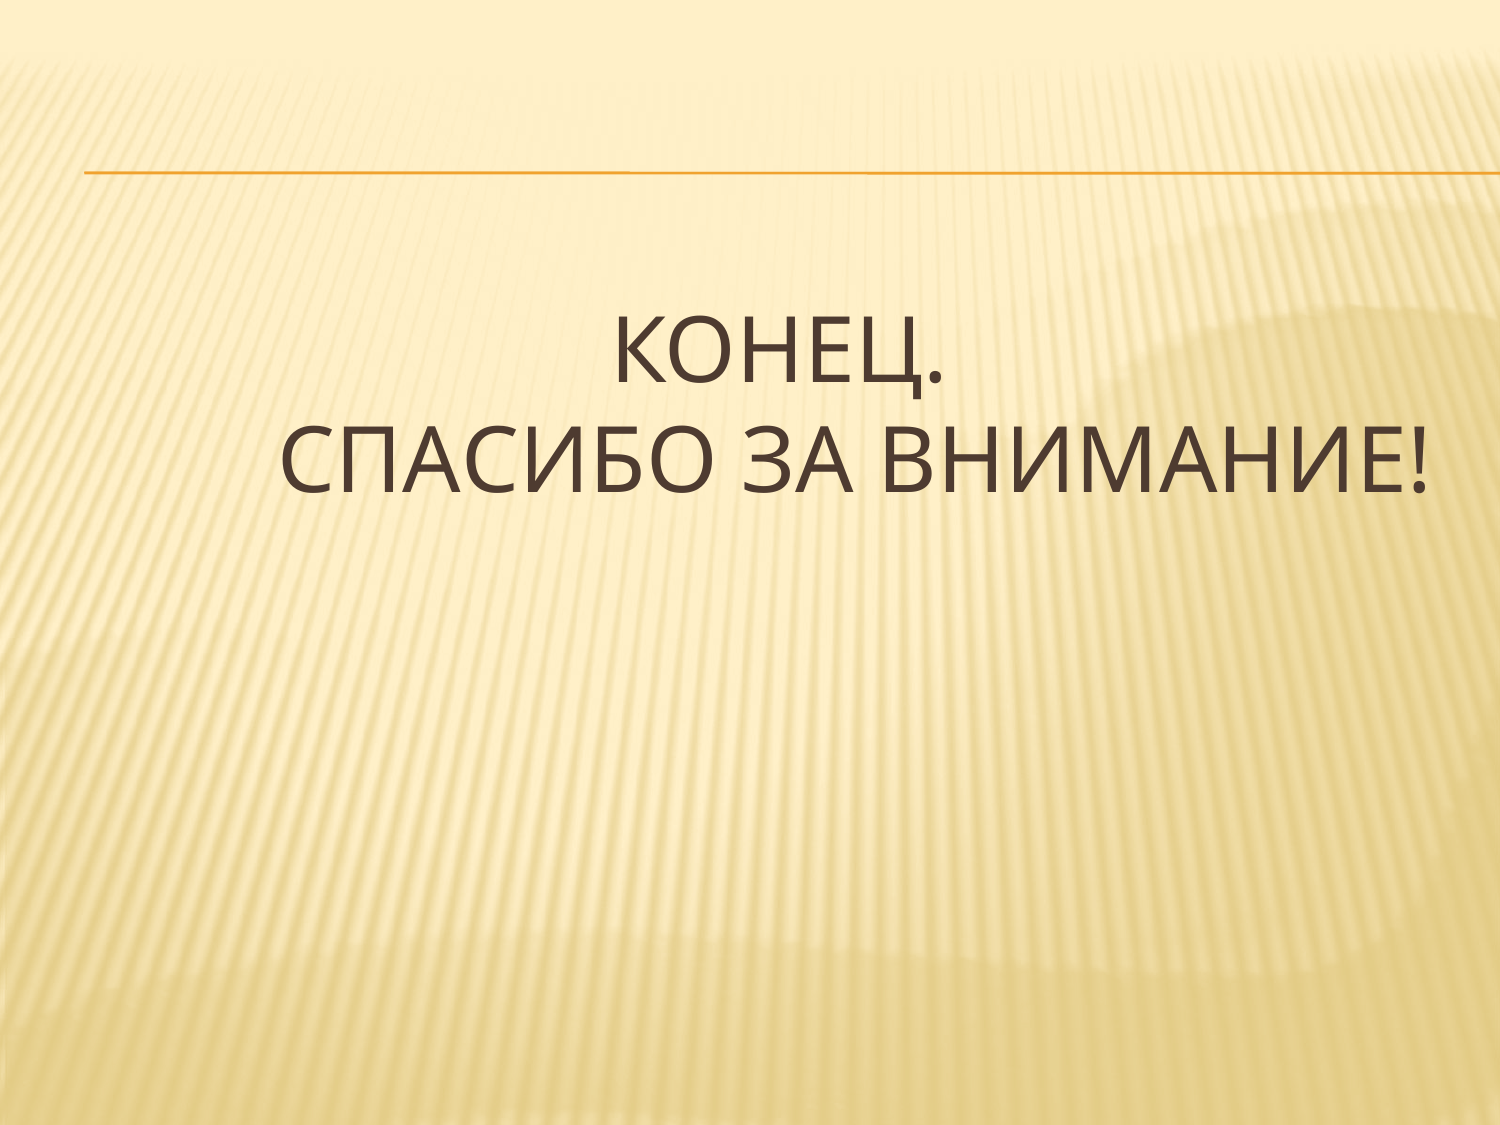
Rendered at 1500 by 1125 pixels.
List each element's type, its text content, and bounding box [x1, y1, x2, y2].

title Конец. Спасибо за внимание! [49, 75, 1475, 727]
